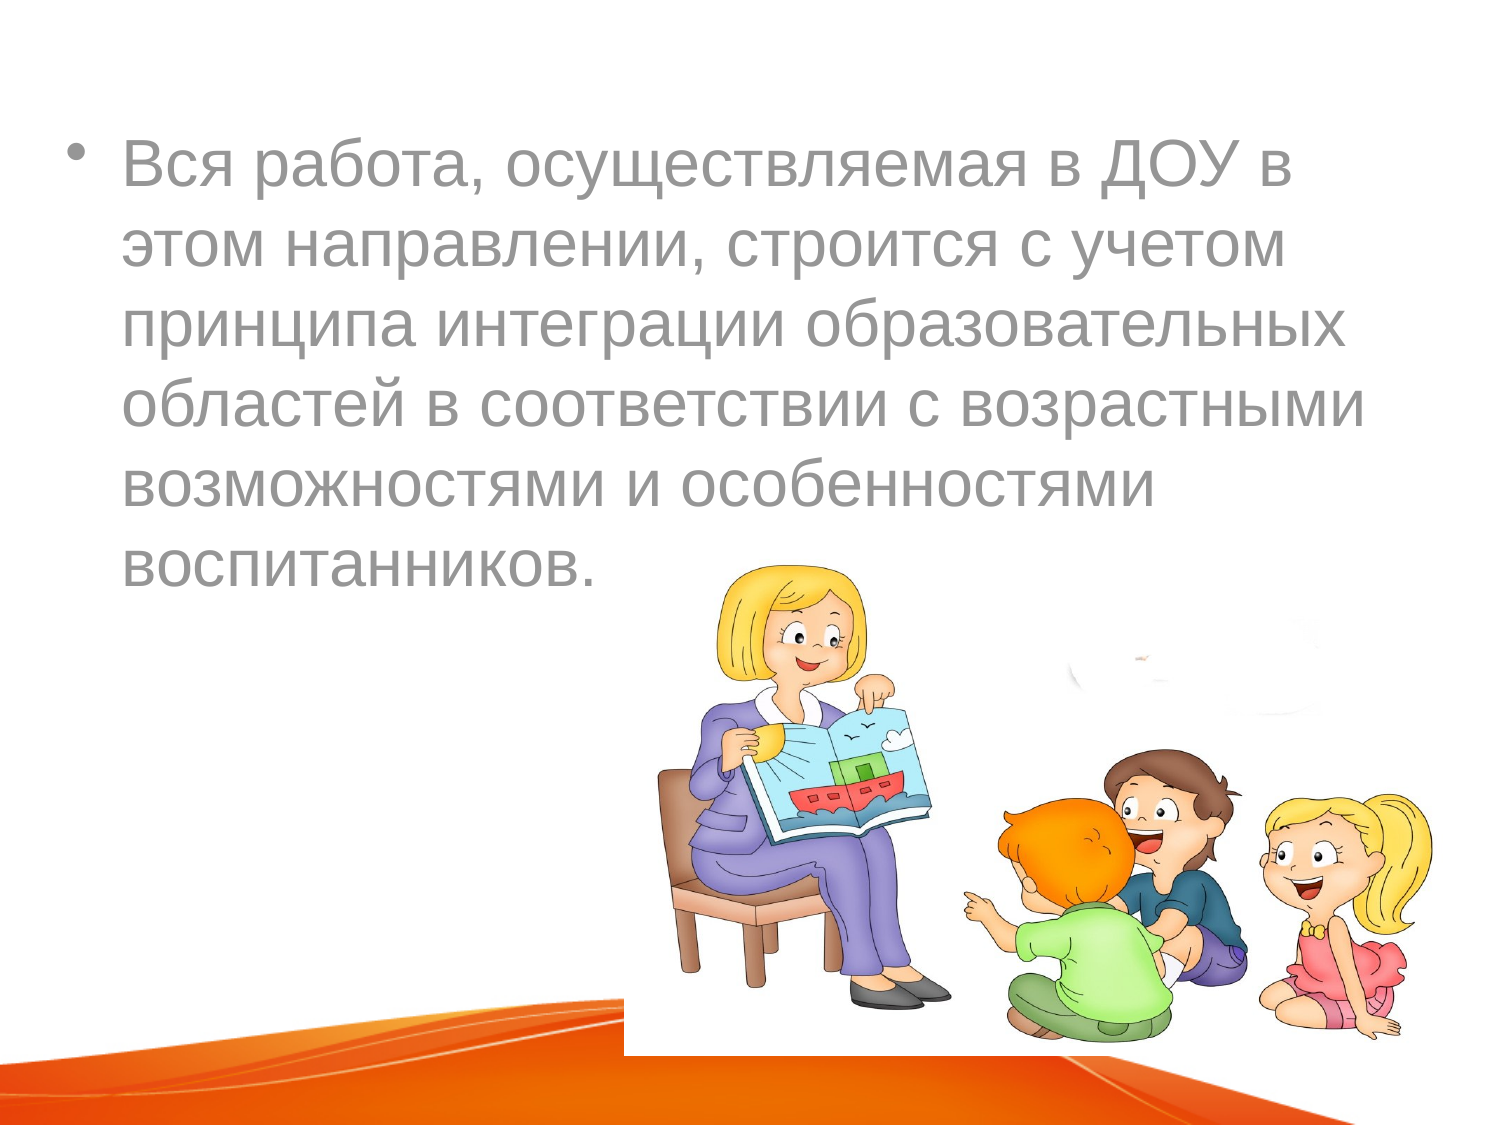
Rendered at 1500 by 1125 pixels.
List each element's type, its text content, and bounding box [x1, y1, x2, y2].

list Вся работа, осуществляемая в ДОУ в этом направлении, строится с учетом принципа интеграции образовательных областей в соответствии с возрастными возможностями и особенностями воспитанников. [50, 112, 1463, 1088]
picture [0, 0, 1500, 1125]
